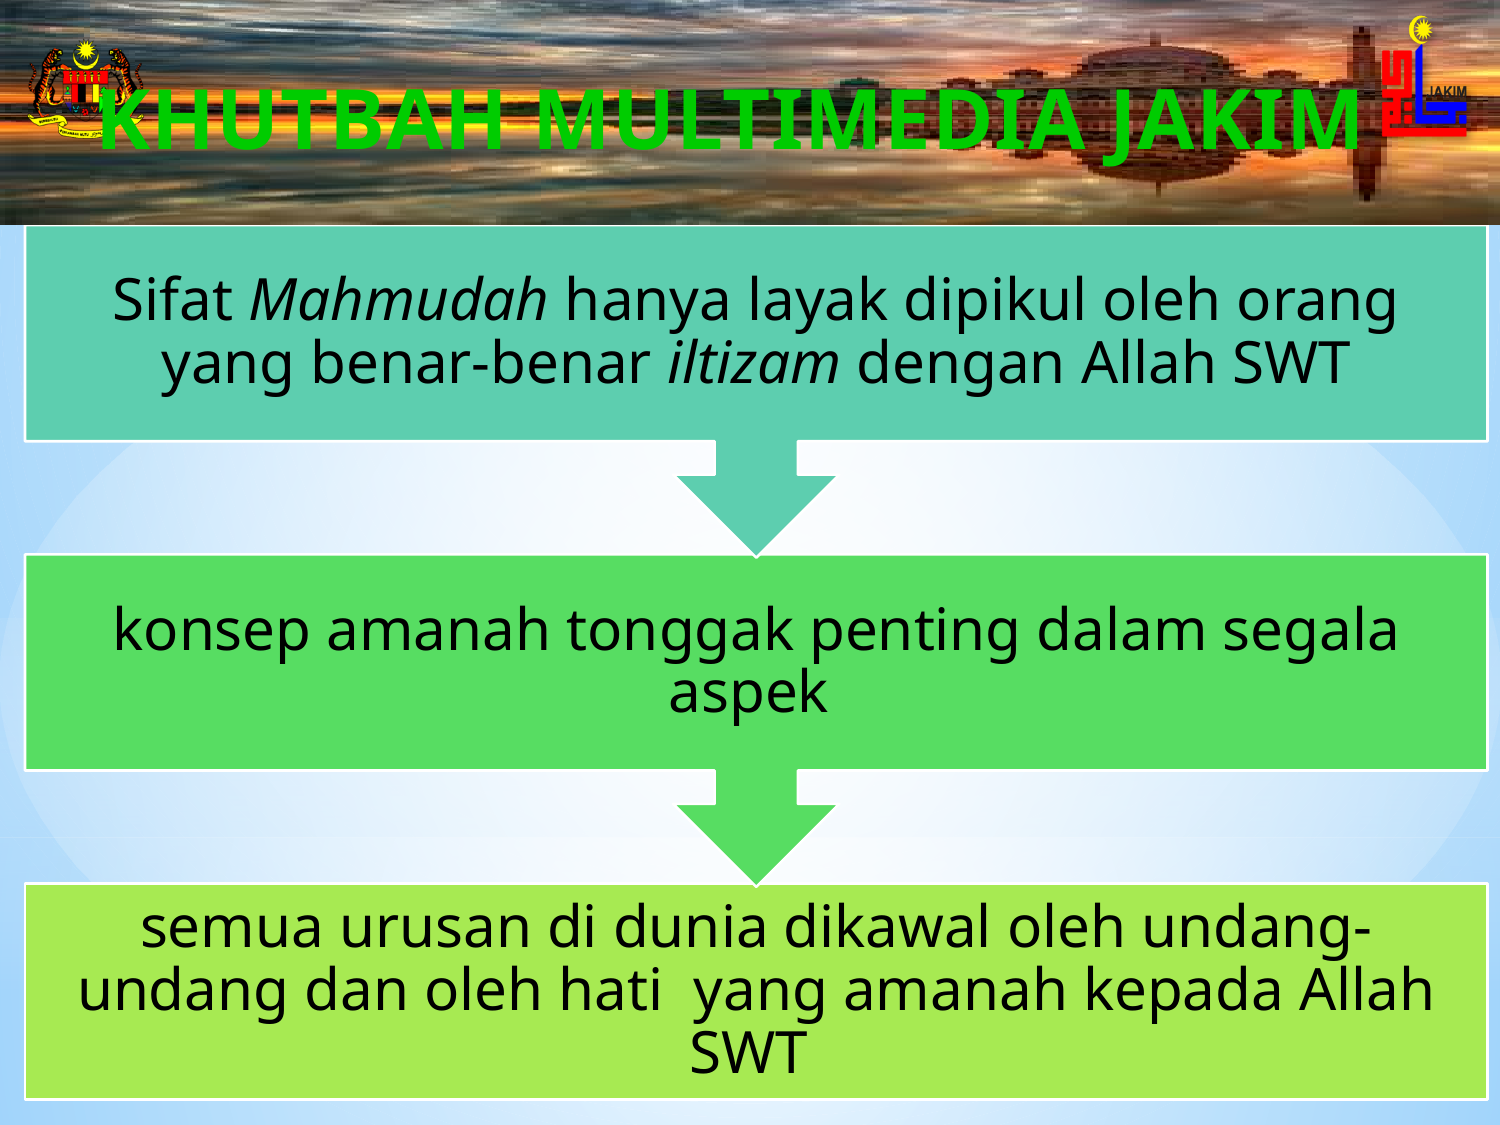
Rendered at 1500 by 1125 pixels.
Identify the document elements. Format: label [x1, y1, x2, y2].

text_box [0, 0, 1500, 226]
text_box [24, 234, 1488, 1101]
